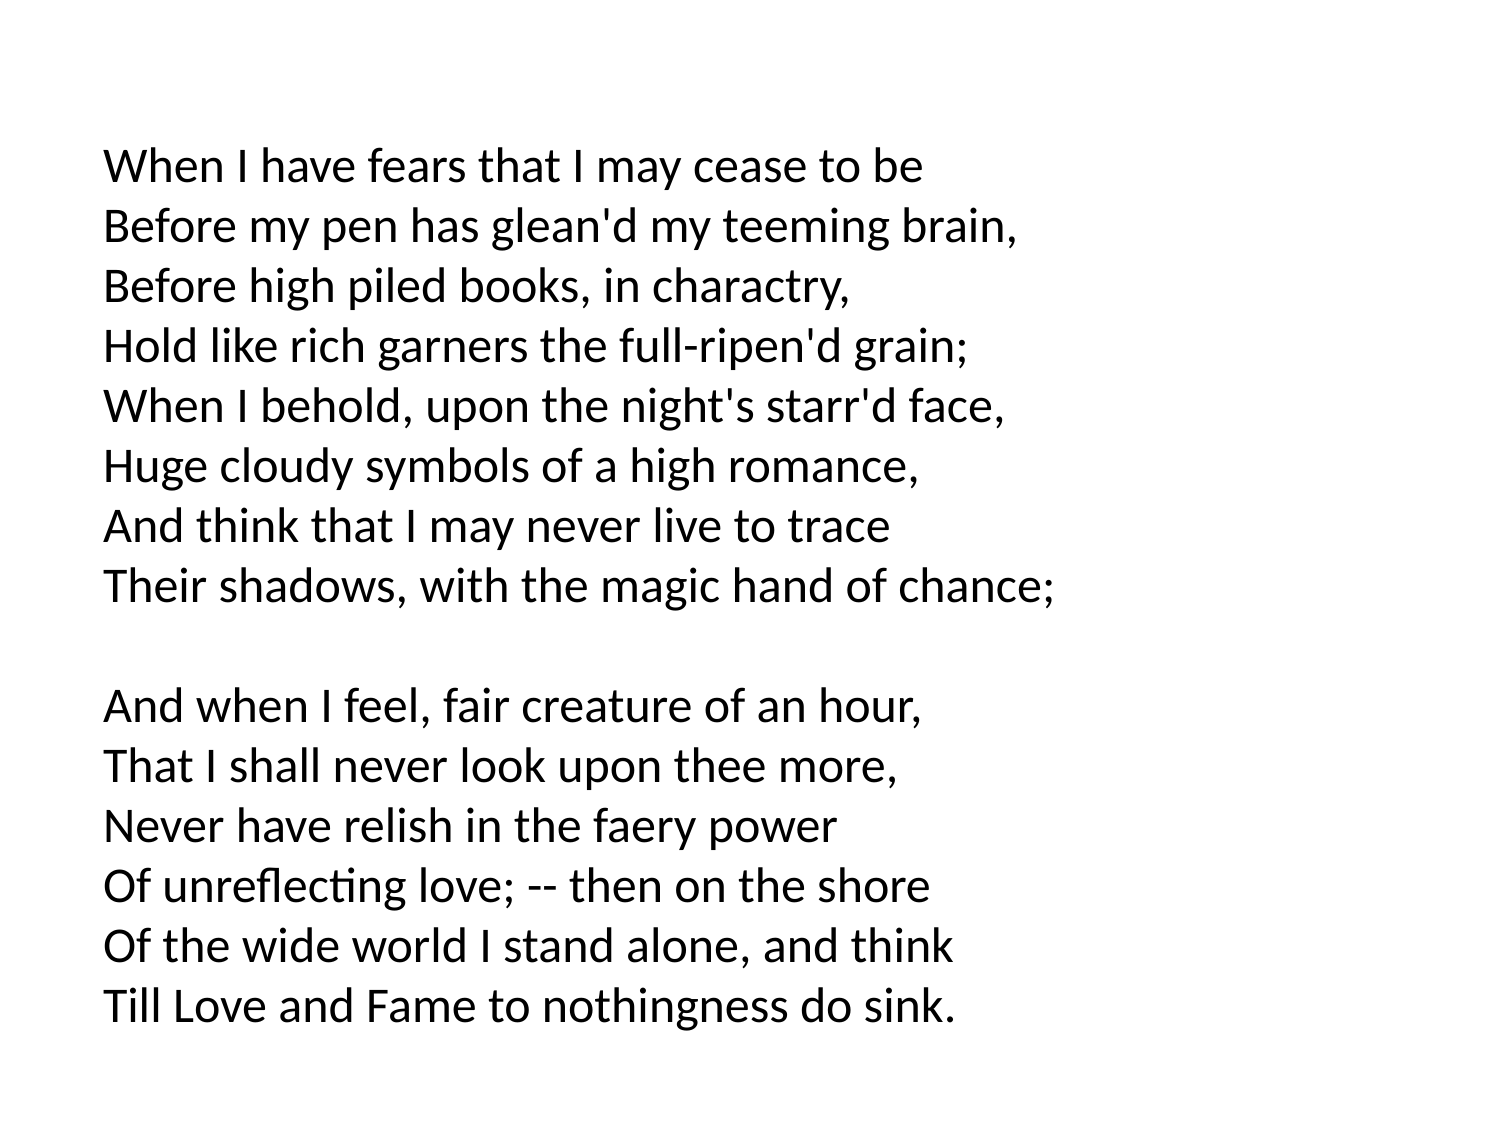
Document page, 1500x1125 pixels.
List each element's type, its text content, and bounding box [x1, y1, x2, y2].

text_box When I have fears that I may cease to be Before my pen has glean'd my teeming brain, Before high piled books, in charactry, Hold like rich garners the full-ripen'd grain; When I behold, upon the night's starr'd face, Huge cloudy symbols of a high romance, And think that I may never live to trace Their shadows, with the magic hand of chance; And when I feel, fair creature of an hour, That I shall never look upon thee more, Never have relish in the faery power Of unreflecting love; -- then on the shore Of the wide world I stand alone, and think Till Love and Fame to nothingness do sink. [88, 125, 1187, 1041]
